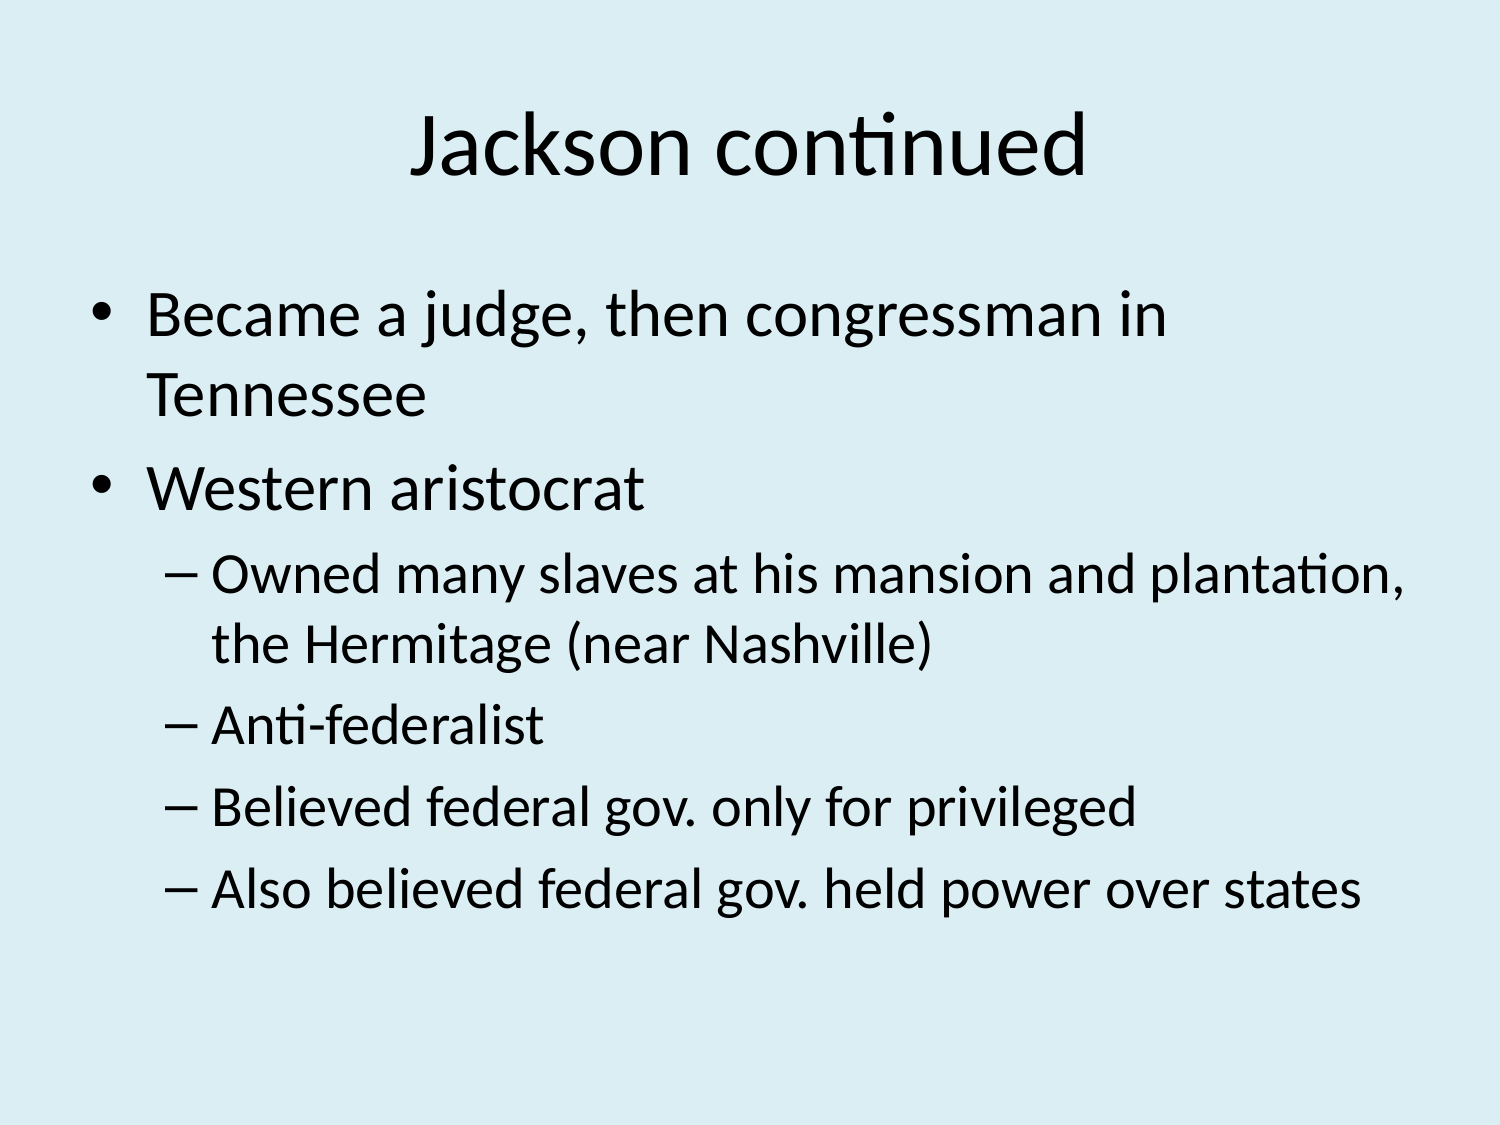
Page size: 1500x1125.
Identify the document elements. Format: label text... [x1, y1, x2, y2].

title Jackson continued [75, 45, 1425, 233]
list Became a judge, then congressman in Tennessee Western aristocrat Owned many slaves at his mansion and plantation, the Hermitage (near Nashville) Anti-federalist Believed federal gov. only for privileged Also believed federal gov. held power over states [75, 262, 1425, 1005]
